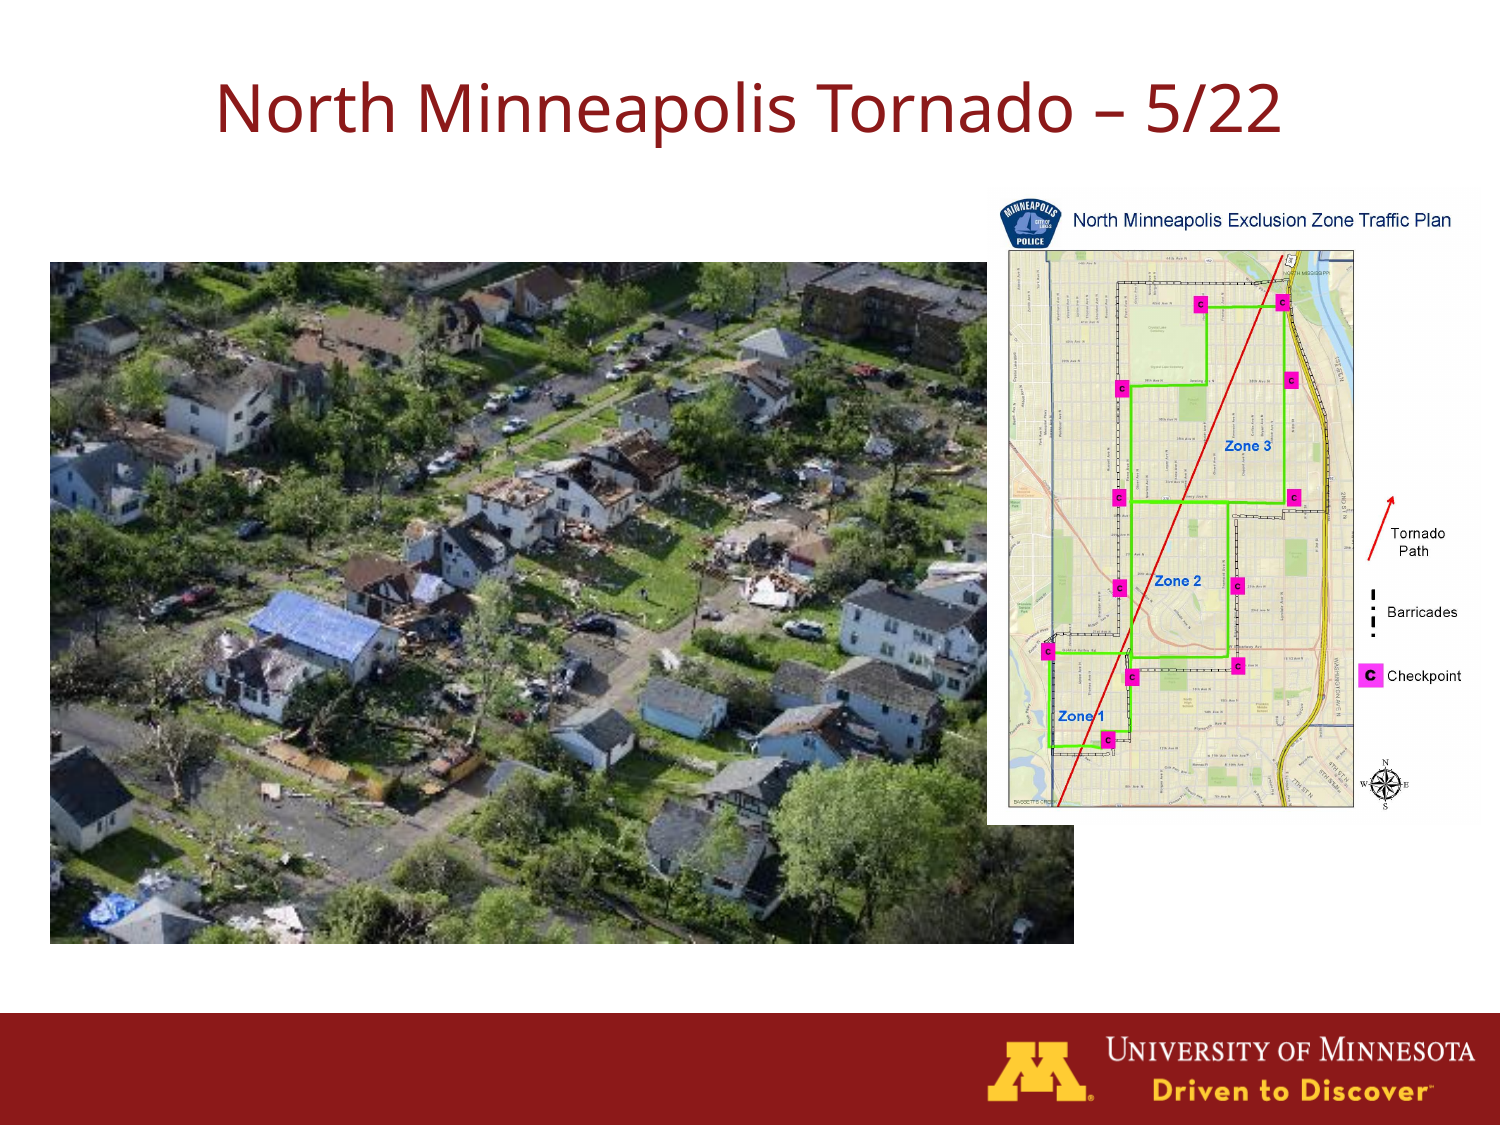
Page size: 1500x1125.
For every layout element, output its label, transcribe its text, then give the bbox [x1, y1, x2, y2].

picture [49, 262, 1075, 944]
title North Minneapolis Tornado – 5/22 [112, 50, 1388, 163]
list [987, 187, 1481, 826]
picture [0, 1013, 1500, 1125]
